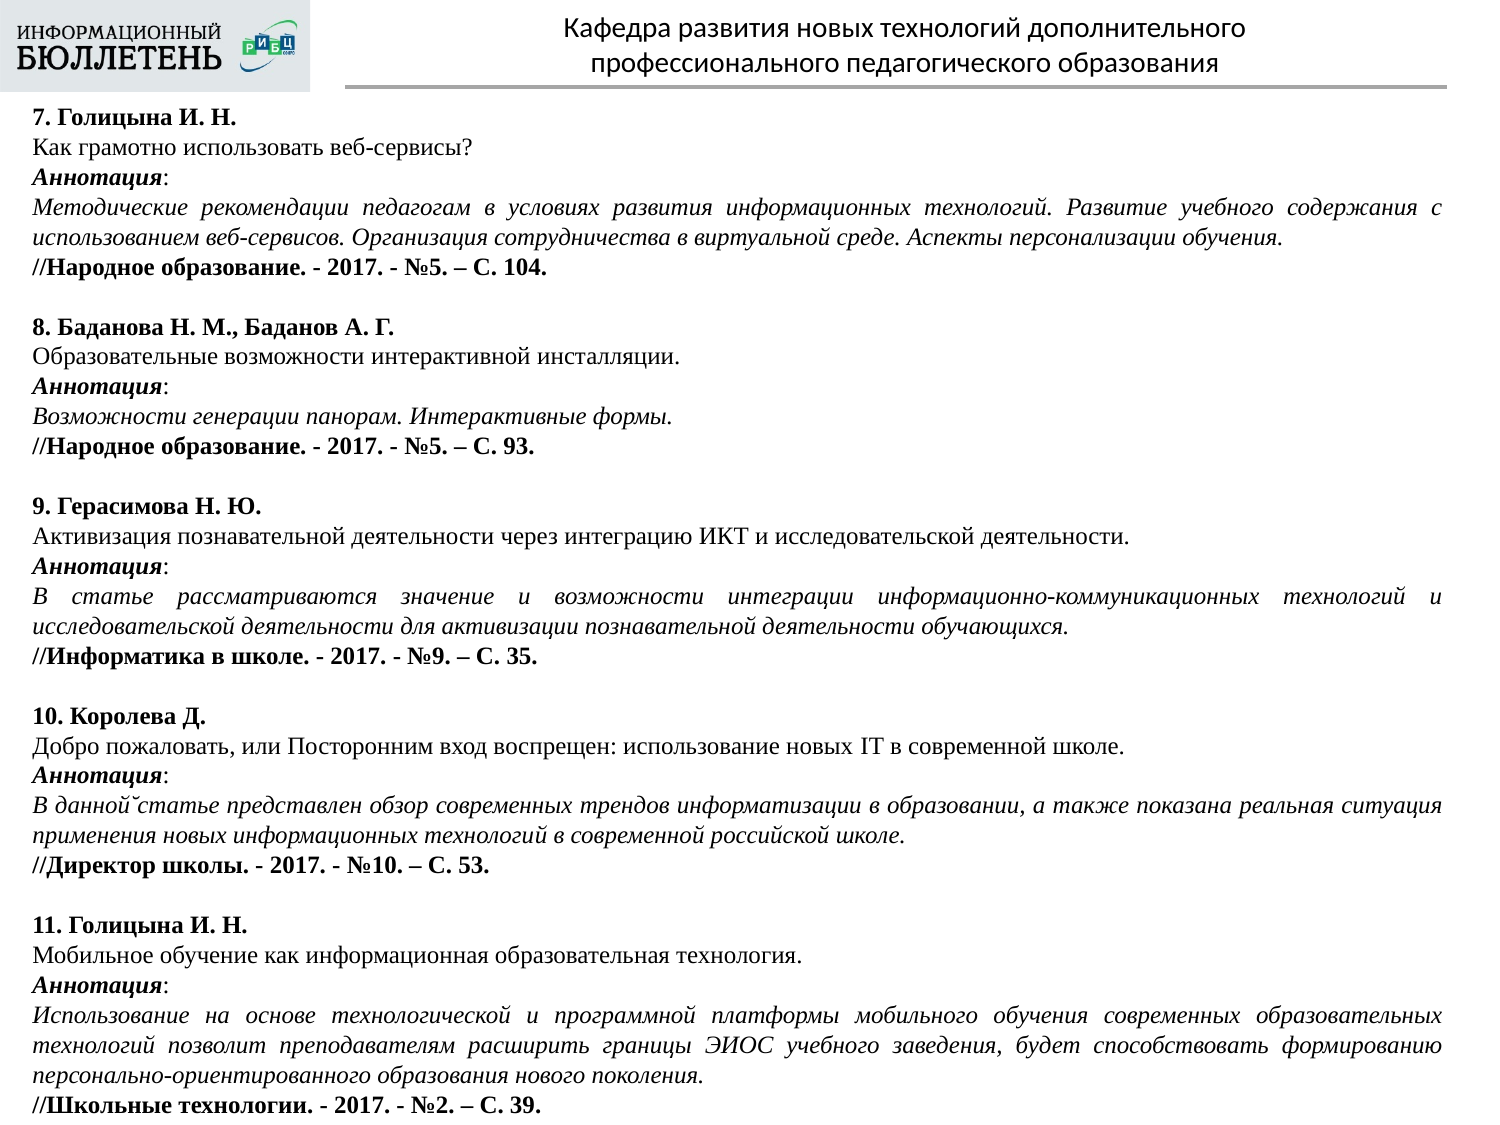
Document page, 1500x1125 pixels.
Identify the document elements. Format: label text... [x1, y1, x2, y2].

text_box Кафедра развития новых технологий дополнительного профессионального педагогического образования [313, 1, 1500, 86]
text_box 7. Голицына И. Н. Как грамотно использовать веб-сервисы? Аннотация: Методические рекомендации педагогам в условиях развития информационных технологий. Развитие учебного содержания с использованием веб-сервисов. Организация сотрудничества в виртуальной среде. Аспекты персонализации обучения. //Народное образование. - 2017. - №5. – С. 104. 8. Баданова Н. М., Баданов А. Г. Образовательные возможности интерактивной инсталляции. Аннотация: Возможности генерации панорам. Интерактивные формы. //Народное образование. - 2017. - №5. – С. 93. 9. Герасимова Н. Ю. Активизация познавательной деятельности через интеграцию ИКТ и исследовательской деятельности. Аннотация: В статье рассматриваются значение и возможности интеграции информационно-коммуникационных технологий и исследовательской деятельности для активизации познавательной деятельности обучающихся. //Информатика в школе. - 2017. - №9. – С. 35. 10. Королева Д. Добро пожаловать, или Посторонним вход воспрещен: использование новых IT в современной школе. Аннотация: В данной̆ статье представлен обзор современных трендов информатизации в образовании, а также показана реальная ситуация применения новых информационных технологий в современной российской школе. //Директор школы. - 2017. - №10. – С. 53. 11. Голицына И. Н. Мобильное обучение как информационная образовательная технология. Аннотация: Использование на основе технологической и программной платформы мобильного обучения современных образовательных технологий позволит преподавателям расширить границы ЭИОС учебного заведения, будет способствовать формированию персонально-ориентированного образования нового поколения. //Школьные технологии. - 2017. - №2. – С. 39. [17, 92, 1459, 1125]
picture [0, 0, 311, 93]
